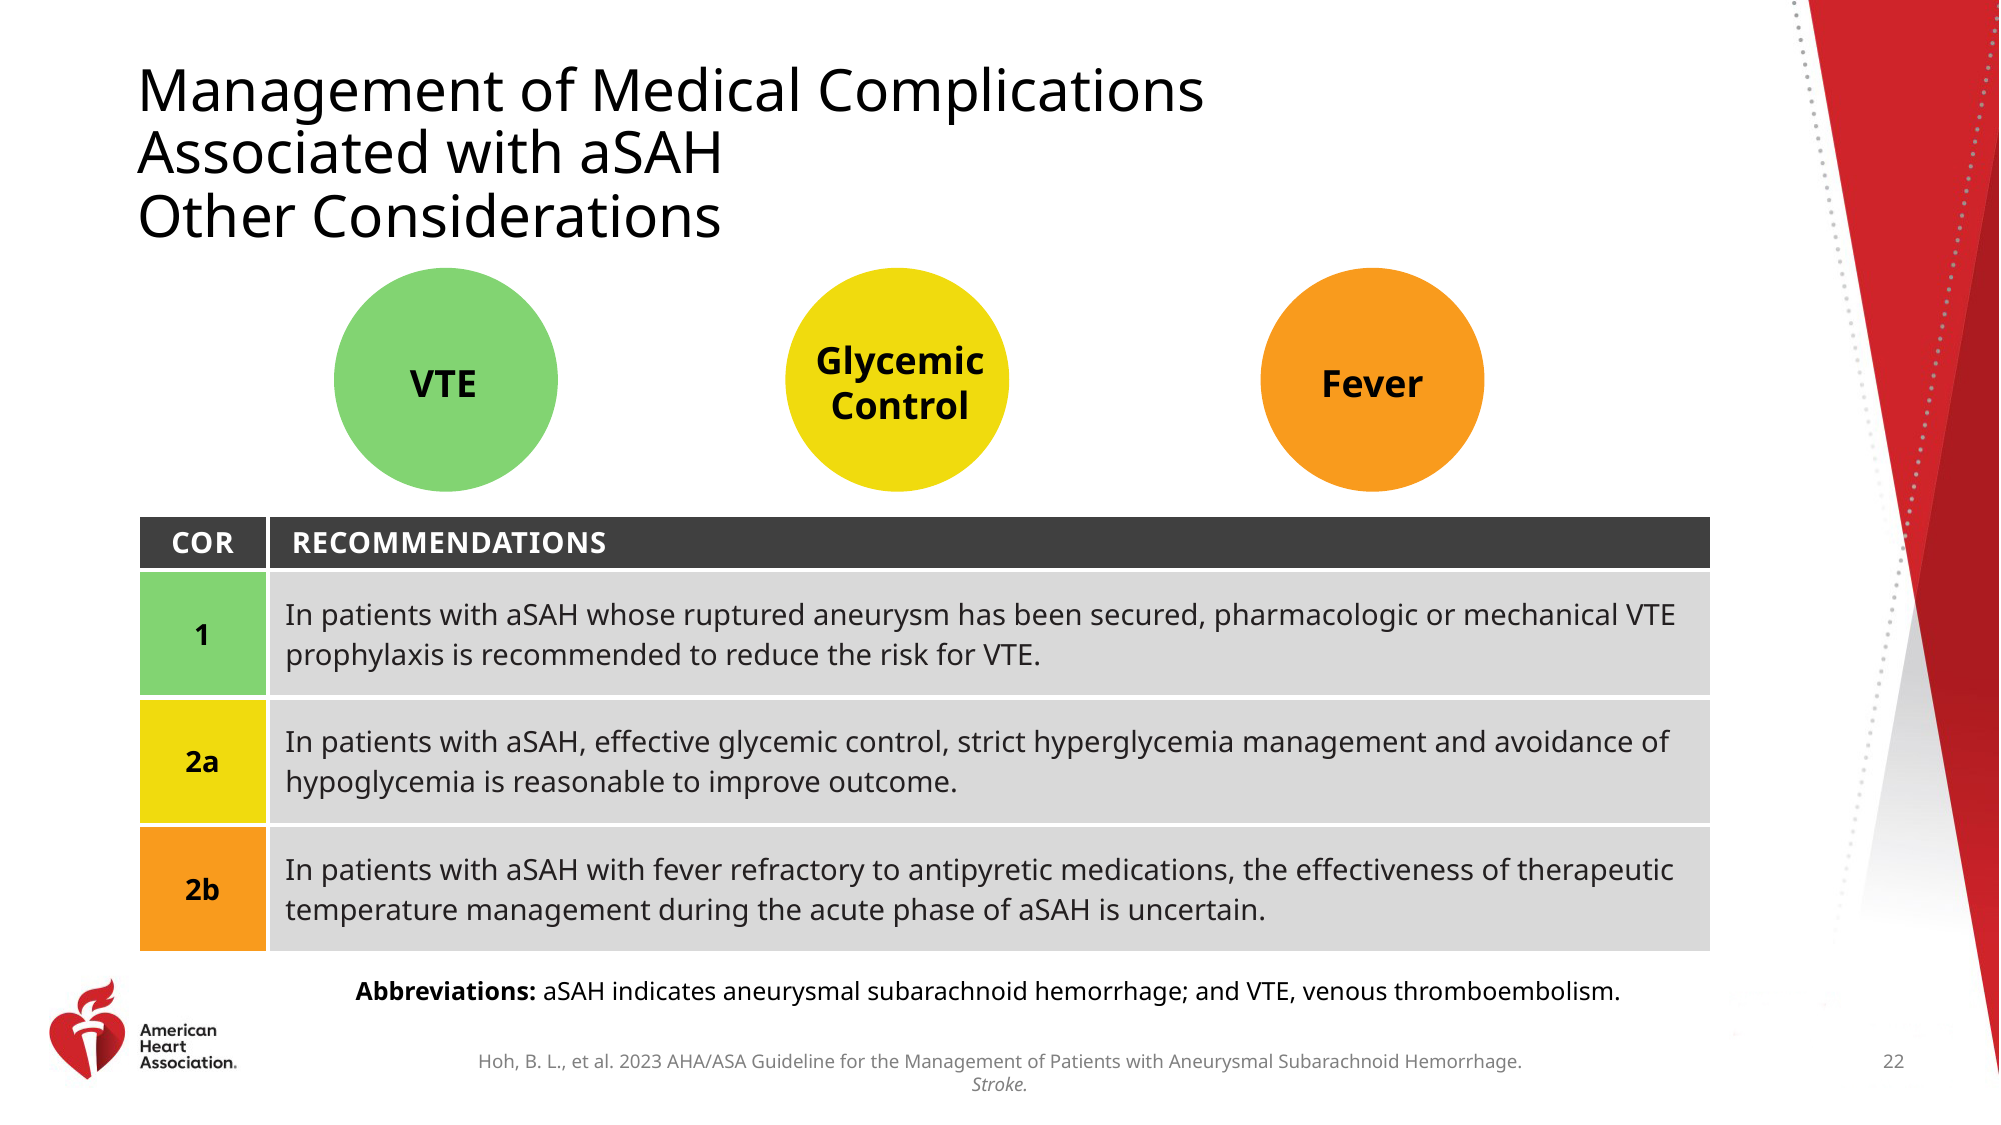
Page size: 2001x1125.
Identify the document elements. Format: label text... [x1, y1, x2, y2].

table_cell In patients with aSAH, effective glycemic control, strict hyperglycemia management and avoidance of hypoglycemia is reasonable to improve outcome. [270, 700, 1710, 823]
table_cell In patients with aSAH with fever refractory to antipyretic medications, the effectiveness of therapeutic temperature management during the acute phase of aSAH is uncertain. [270, 827, 1710, 951]
title Management of Medical Complications Associated with aSAH Other Considerations [137, 59, 1760, 251]
text_box [332, 266, 559, 493]
text_box Glycemic Control [789, 329, 1012, 435]
slide_number 22 [1862, 1042, 1926, 1081]
table_header RECOMMENDATIONS [270, 517, 1710, 568]
text_box [798, 435, 996, 493]
text_box [784, 347, 789, 412]
table_cell 1 [140, 572, 266, 695]
list Abbreviations: aSAH indicates aneurysmal subarachnoid hemorrhage; and VTE, venous thromboembolism. [137, 971, 1863, 1016]
table_cell 2a [140, 700, 266, 823]
text_box VTE [378, 352, 509, 413]
picture [1, 0, 1999, 1125]
text_box Fever [1299, 352, 1446, 413]
text_box [1259, 266, 1486, 493]
table_cell 2b [140, 827, 266, 951]
table_header COR [140, 517, 266, 568]
text_box [796, 266, 999, 329]
table_cell In patients with aSAH whose ruptured aneurysm has been secured, pharmacologic or mechanical VTE prophylaxis is recommended to reduce the risk for VTE. [270, 572, 1710, 695]
